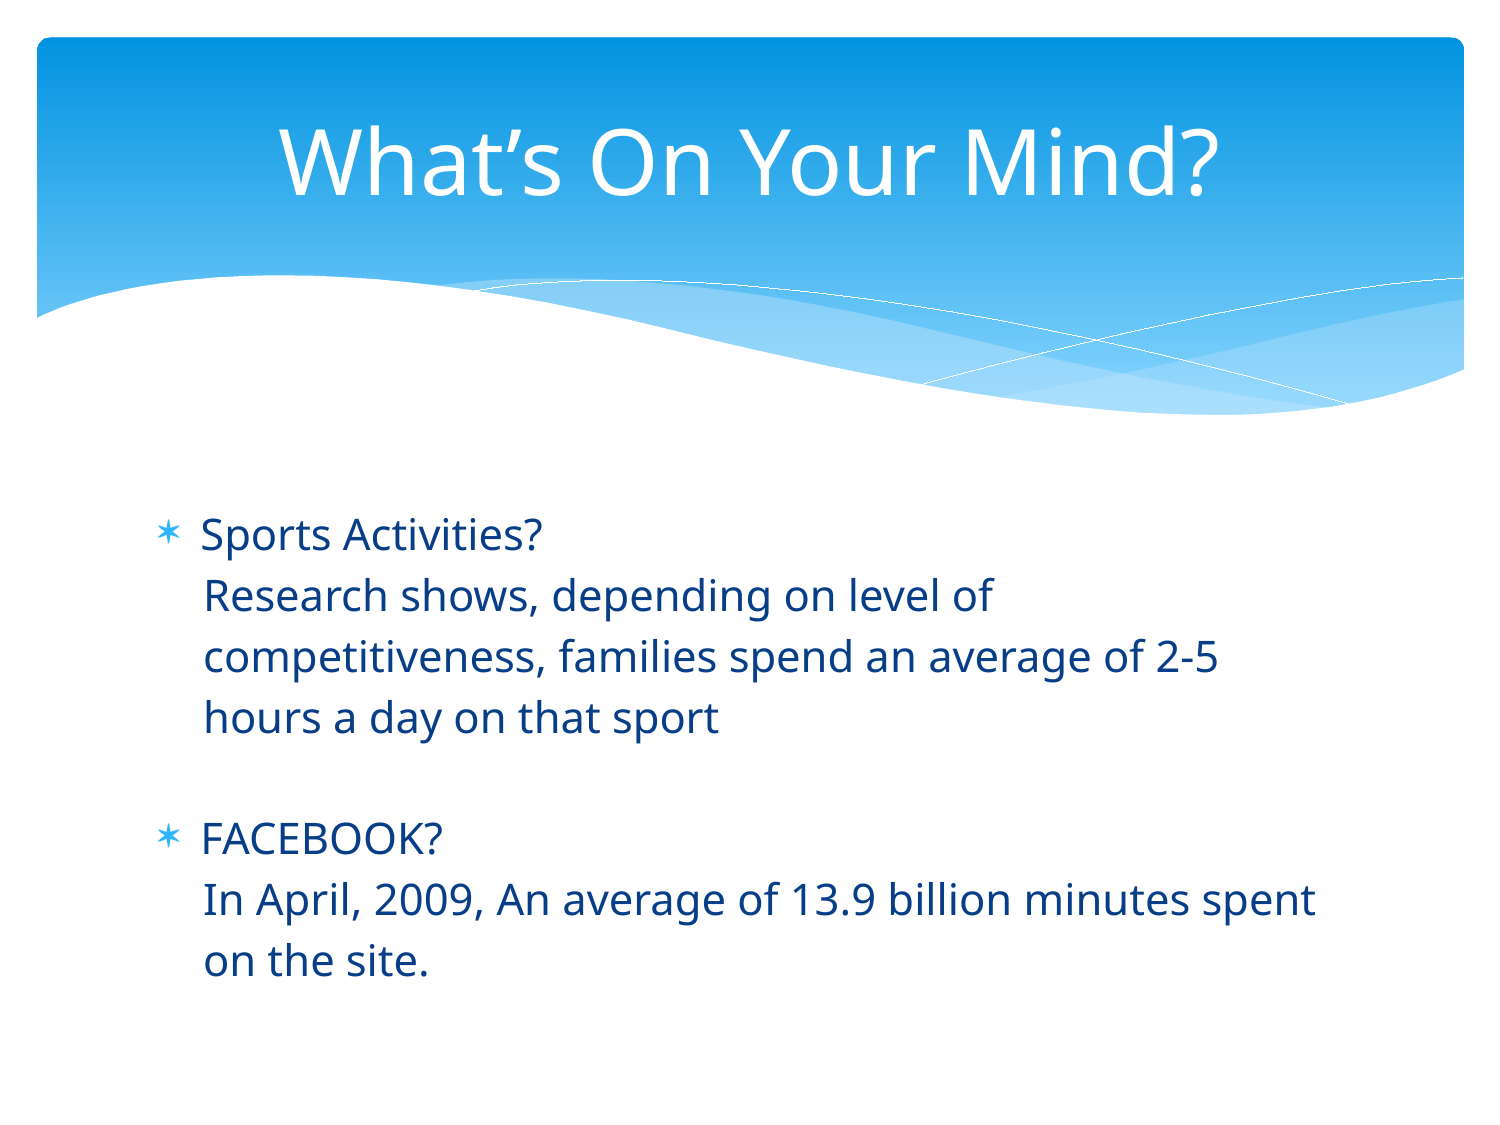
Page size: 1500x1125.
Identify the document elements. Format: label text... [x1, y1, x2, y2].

list Sports Activities? Research shows, depending on level of competitiveness, families spend an average of 2-5 hours a day on that sport FACEBOOK? In April, 2009, An average of 13.9 billion minutes spent on the site. [143, 438, 1359, 1005]
title What’s On Your Mind? [75, 55, 1425, 261]
